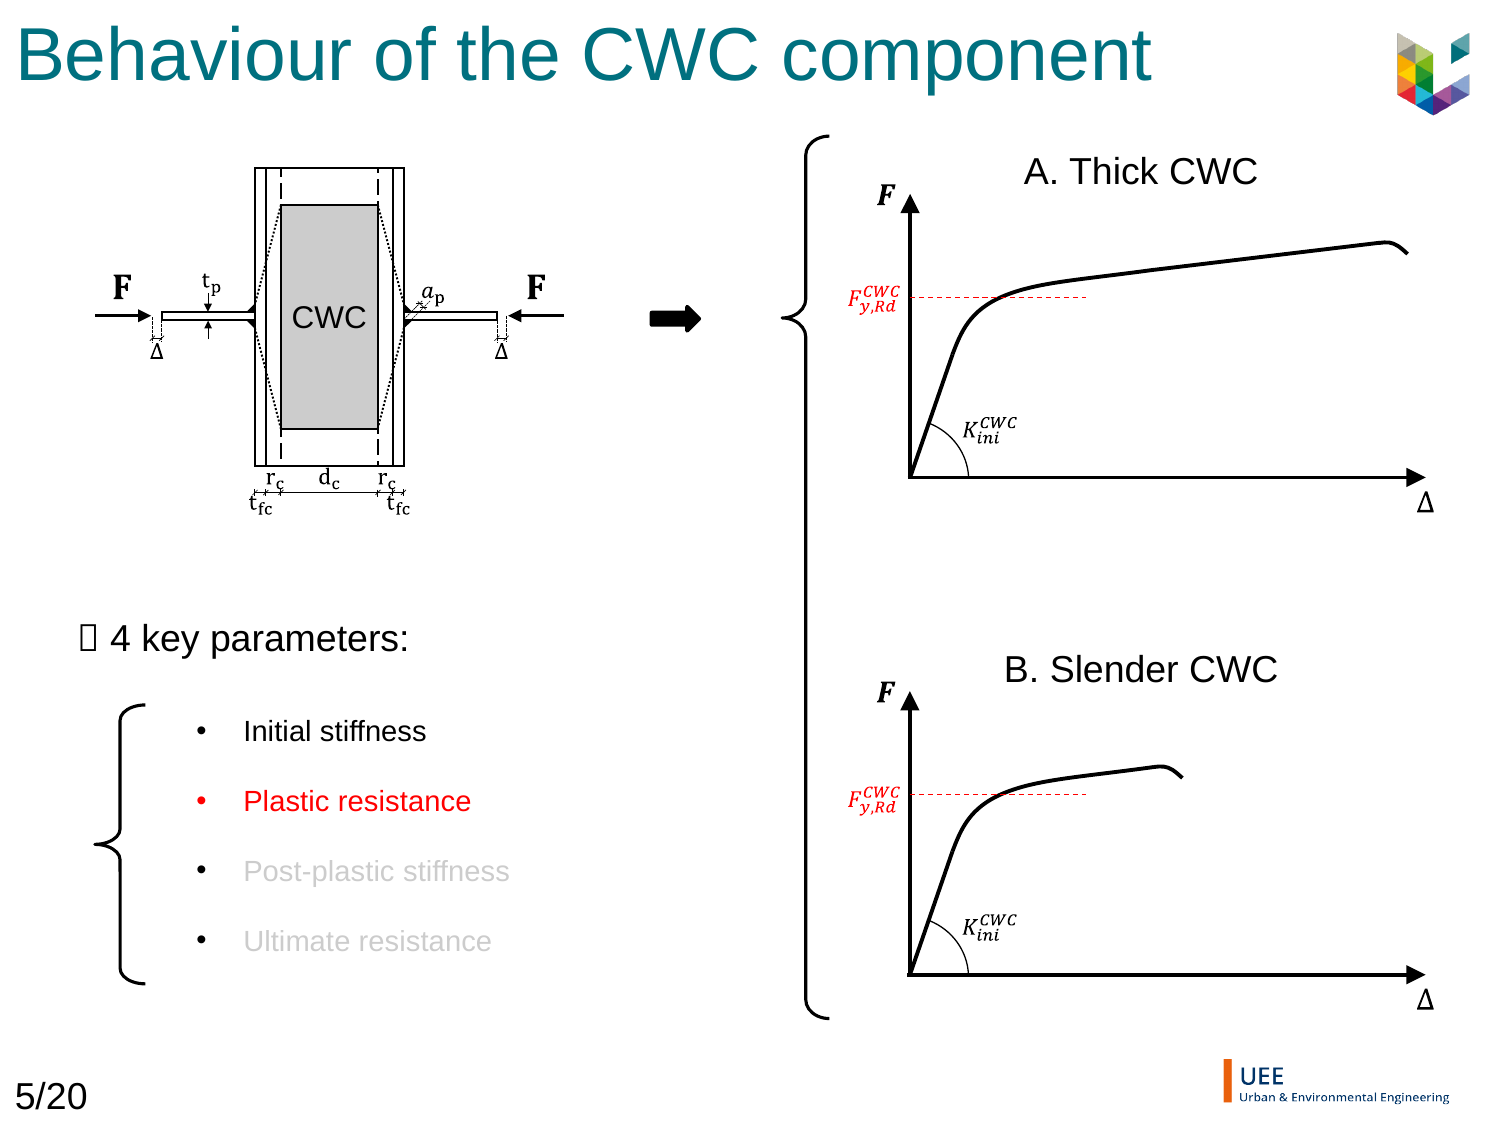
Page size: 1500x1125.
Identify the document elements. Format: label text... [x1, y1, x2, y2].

text_box B. Slender CWC [989, 637, 1294, 665]
picture [94, 166, 565, 522]
text_box Behaviour of the CWC component [0, 0, 1500, 101]
text_box A. Thick CWC [1009, 139, 1274, 168]
picture [834, 169, 1449, 525]
text_box [649, 304, 702, 333]
picture [834, 666, 1449, 1022]
text_box 5/20 [0, 1064, 136, 1125]
text_box [781, 135, 830, 1020]
picture [1366, 101, 1500, 147]
text_box  4 key parameters: [62, 606, 436, 667]
picture [1223, 1059, 1500, 1105]
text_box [94, 704, 571, 985]
